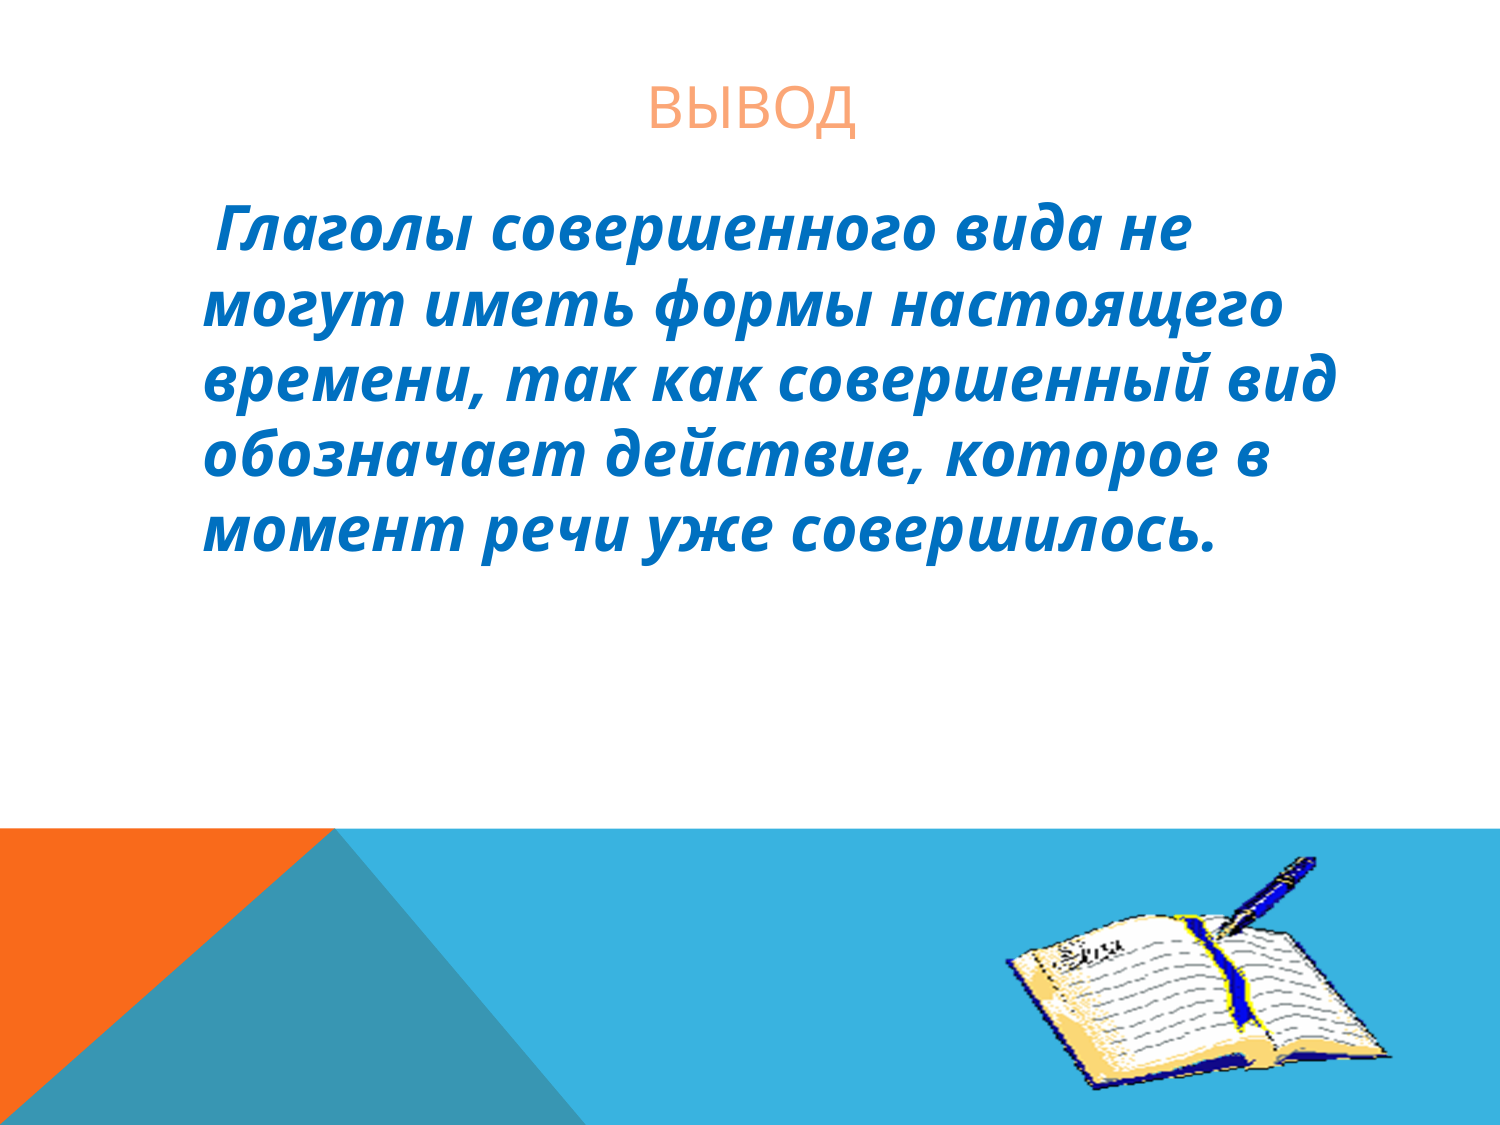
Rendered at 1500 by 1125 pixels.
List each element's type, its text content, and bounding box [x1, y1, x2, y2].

title ВЫВОД [135, 60, 1369, 150]
picture [997, 845, 1422, 1098]
list Глаголы совершенного вида не могут иметь формы настоящего времени, так как совершенный вид обозначает действие, которое в момент речи уже совершилось. [135, 180, 1369, 622]
